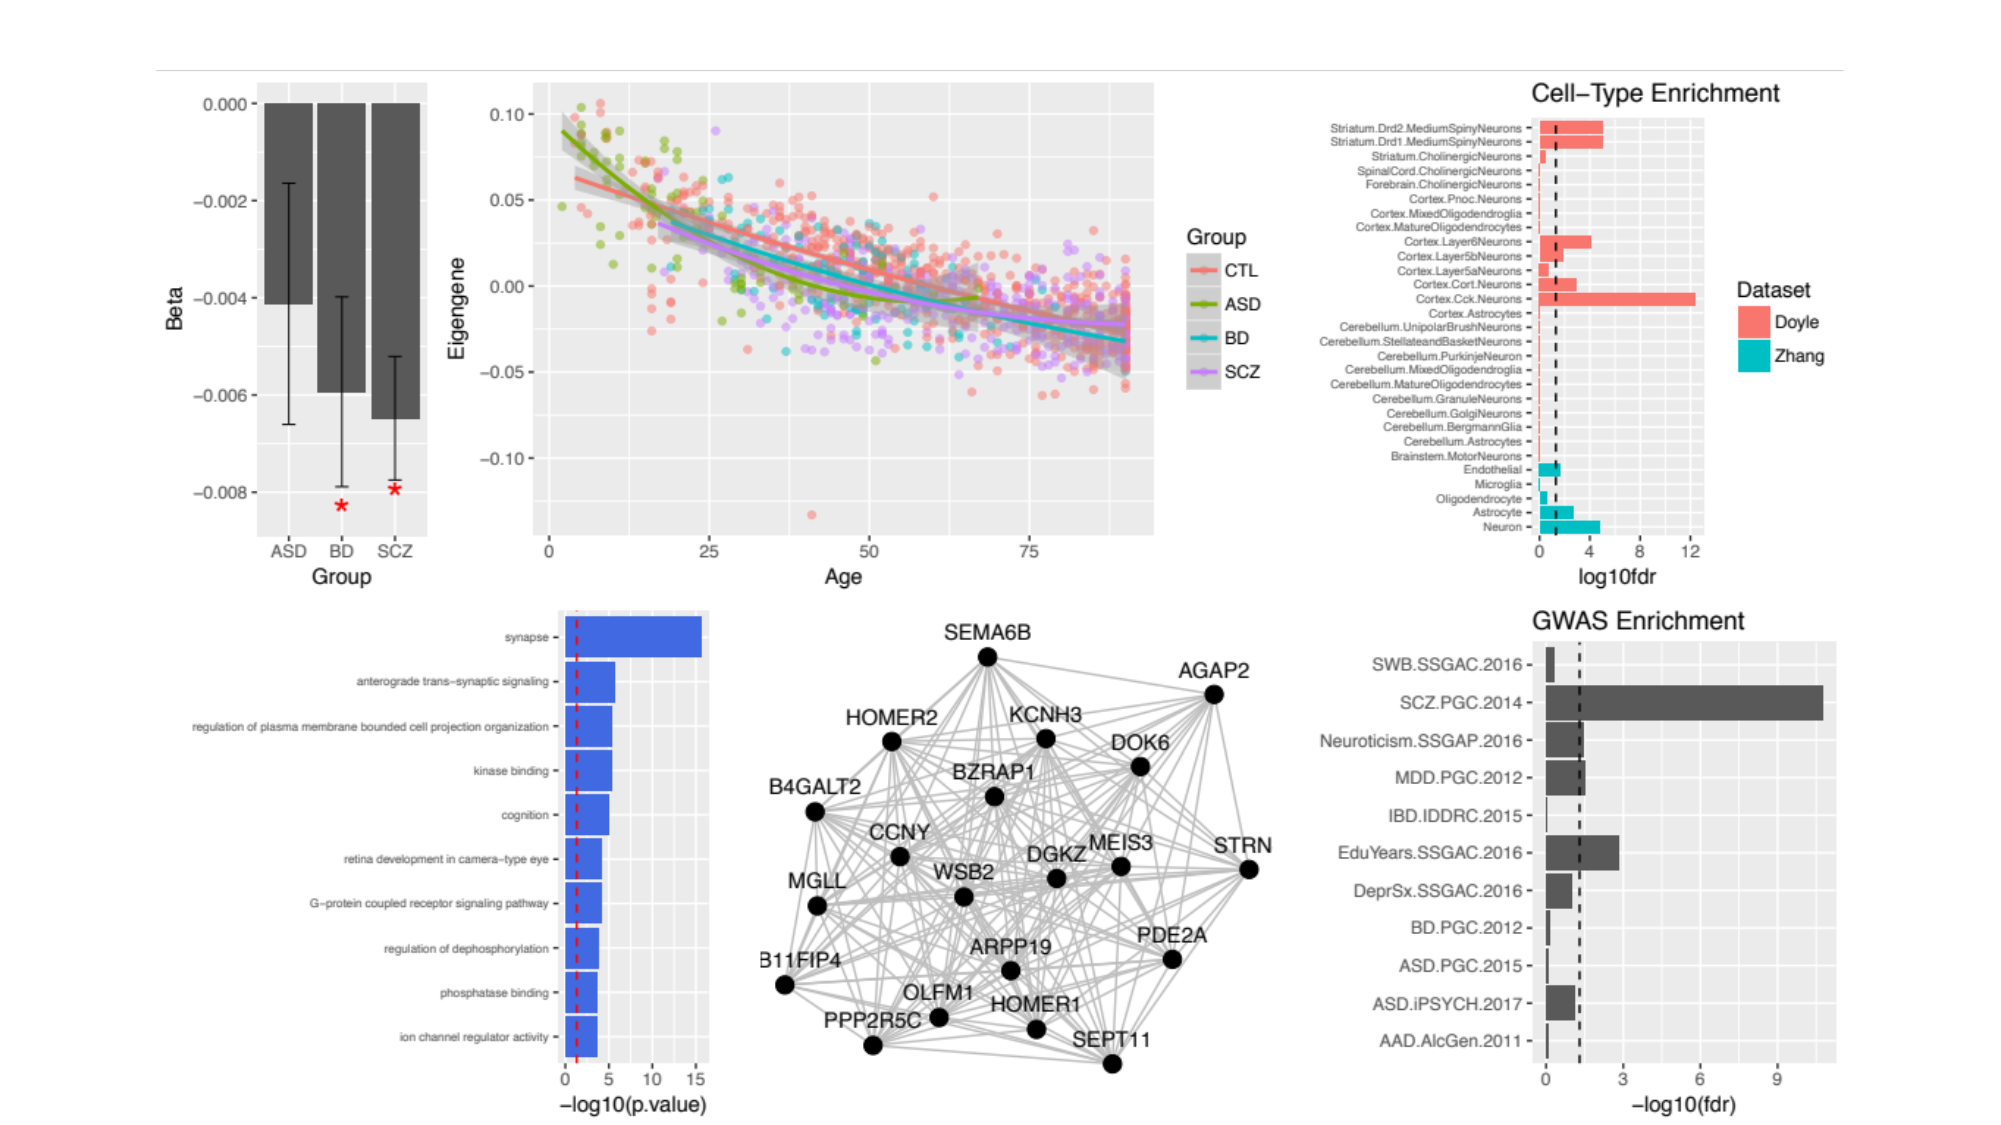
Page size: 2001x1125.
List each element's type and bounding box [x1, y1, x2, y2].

picture [156, 63, 1844, 1125]
